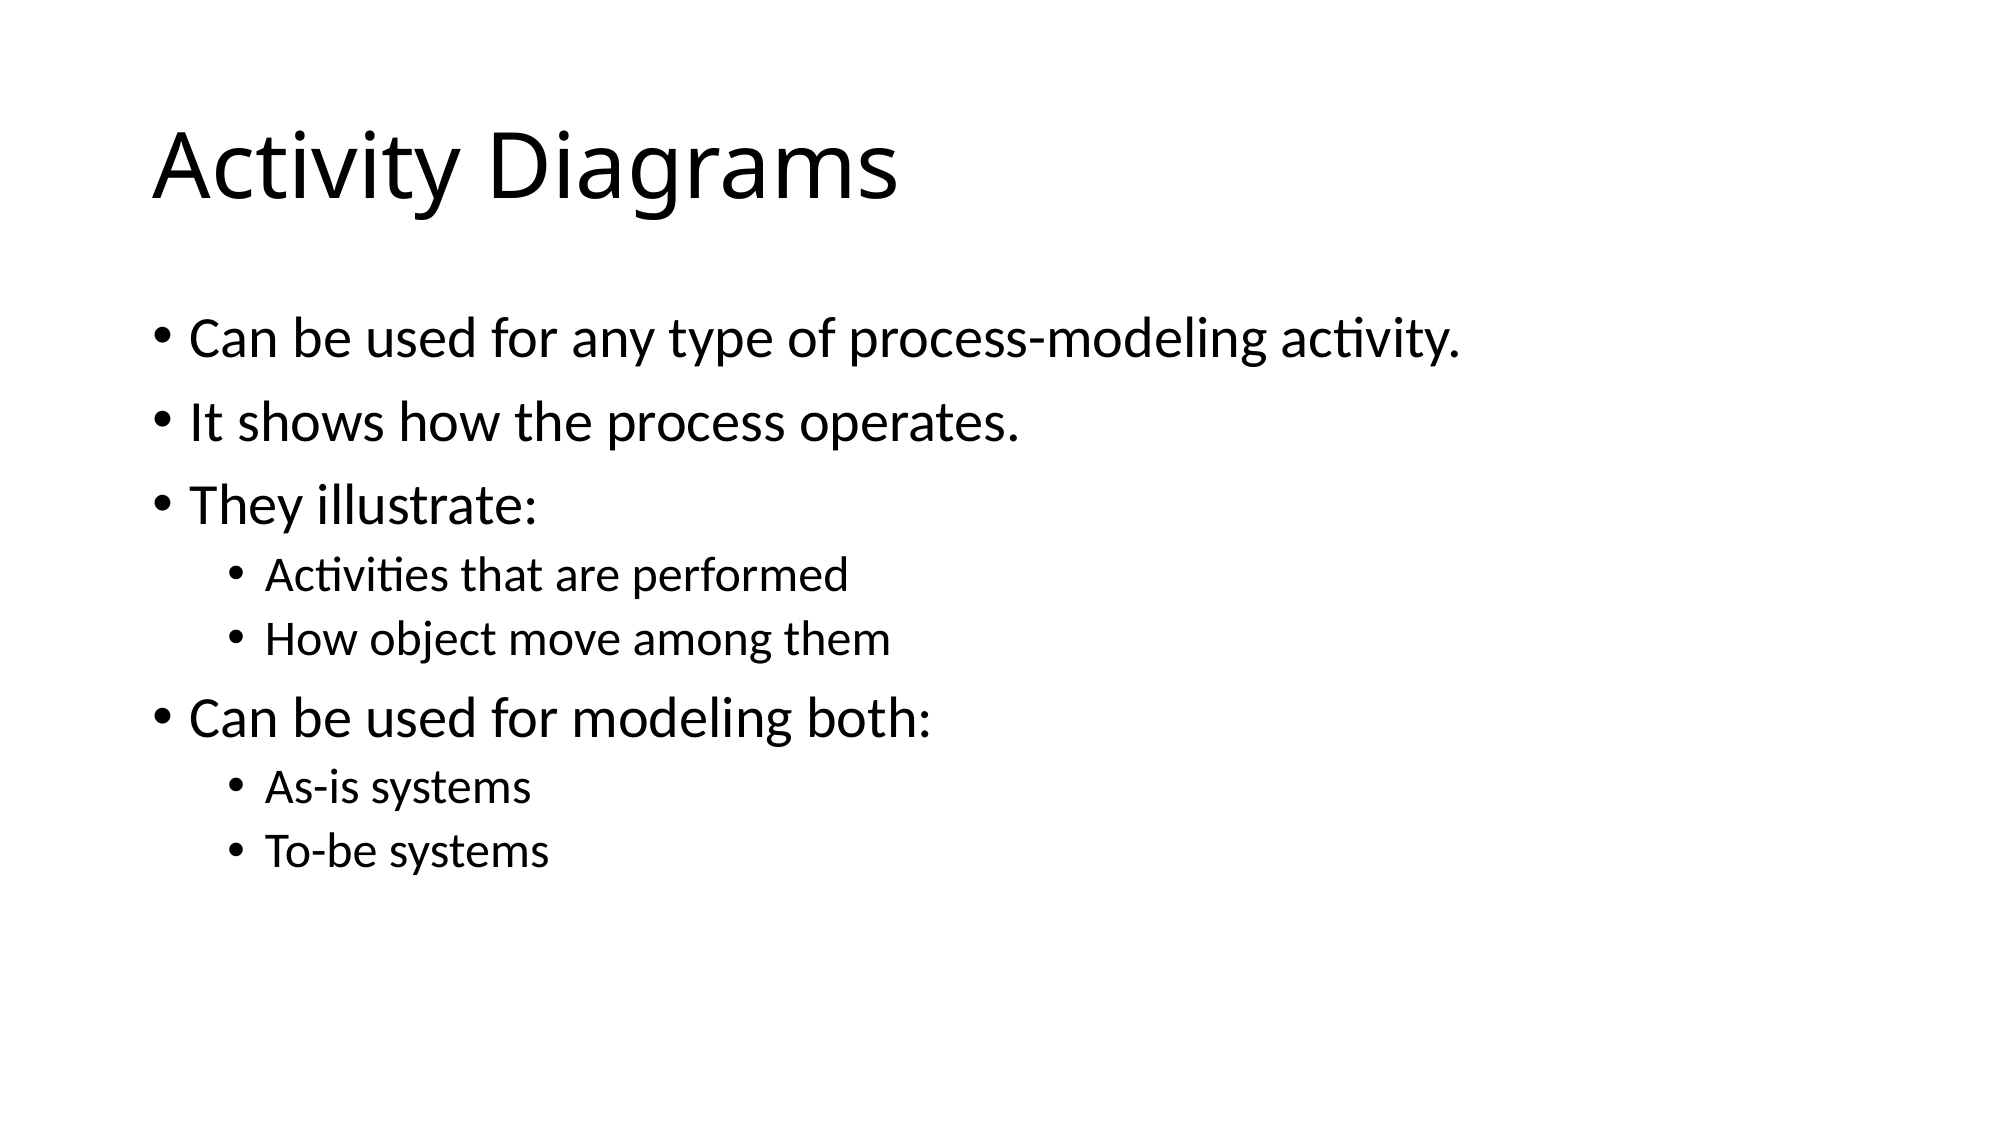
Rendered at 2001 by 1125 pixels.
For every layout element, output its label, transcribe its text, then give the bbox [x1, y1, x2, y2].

list Can be used for any type of process-modeling activity. It shows how the process operates. They illustrate: Activities that are performed How object move among them Can be used for modeling both: As-is systems To-be systems [137, 299, 1863, 1014]
title Activity Diagrams [137, 59, 1863, 278]
